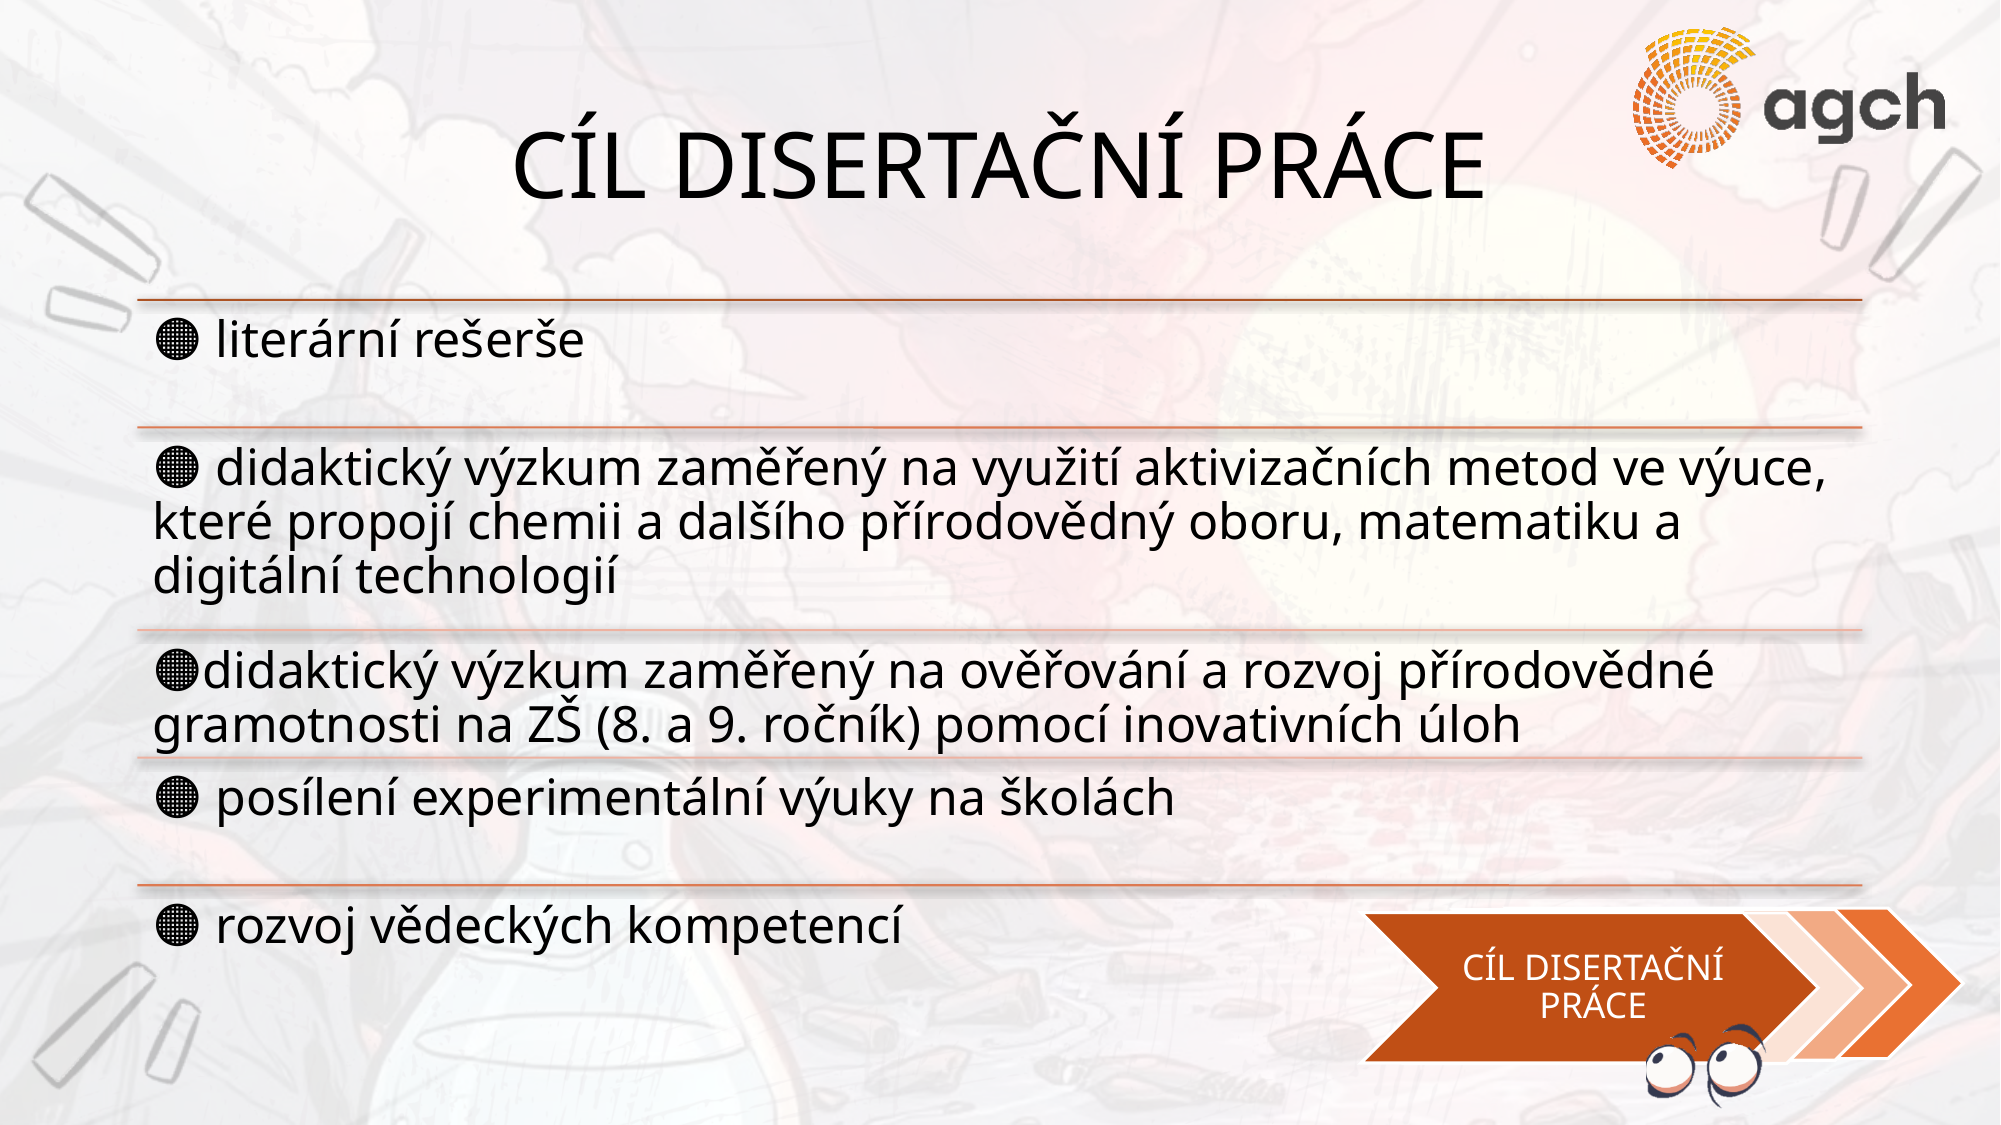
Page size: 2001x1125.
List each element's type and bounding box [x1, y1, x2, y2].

picture [0, 0, 2000, 1125]
text_box [1819, 912, 1863, 1064]
list [136, 298, 1863, 1014]
text_box [1360, 911, 1819, 1064]
